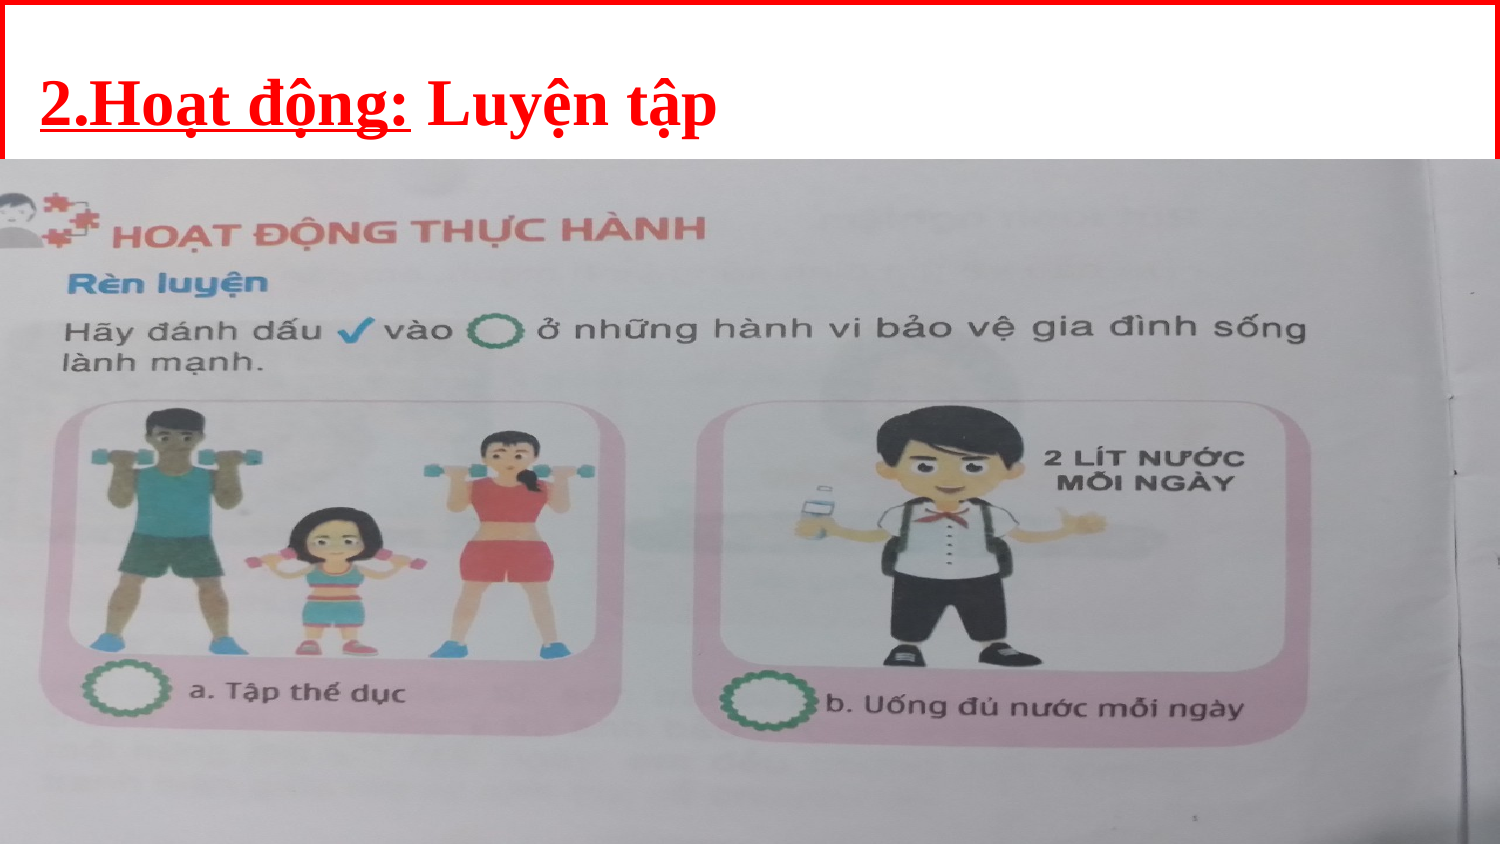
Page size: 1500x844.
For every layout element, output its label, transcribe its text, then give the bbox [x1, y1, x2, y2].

text_box 2.Hoạt động: Luyện tập [24, 50, 1475, 146]
text_box [0, 0, 1500, 158]
picture [0, 159, 1500, 844]
